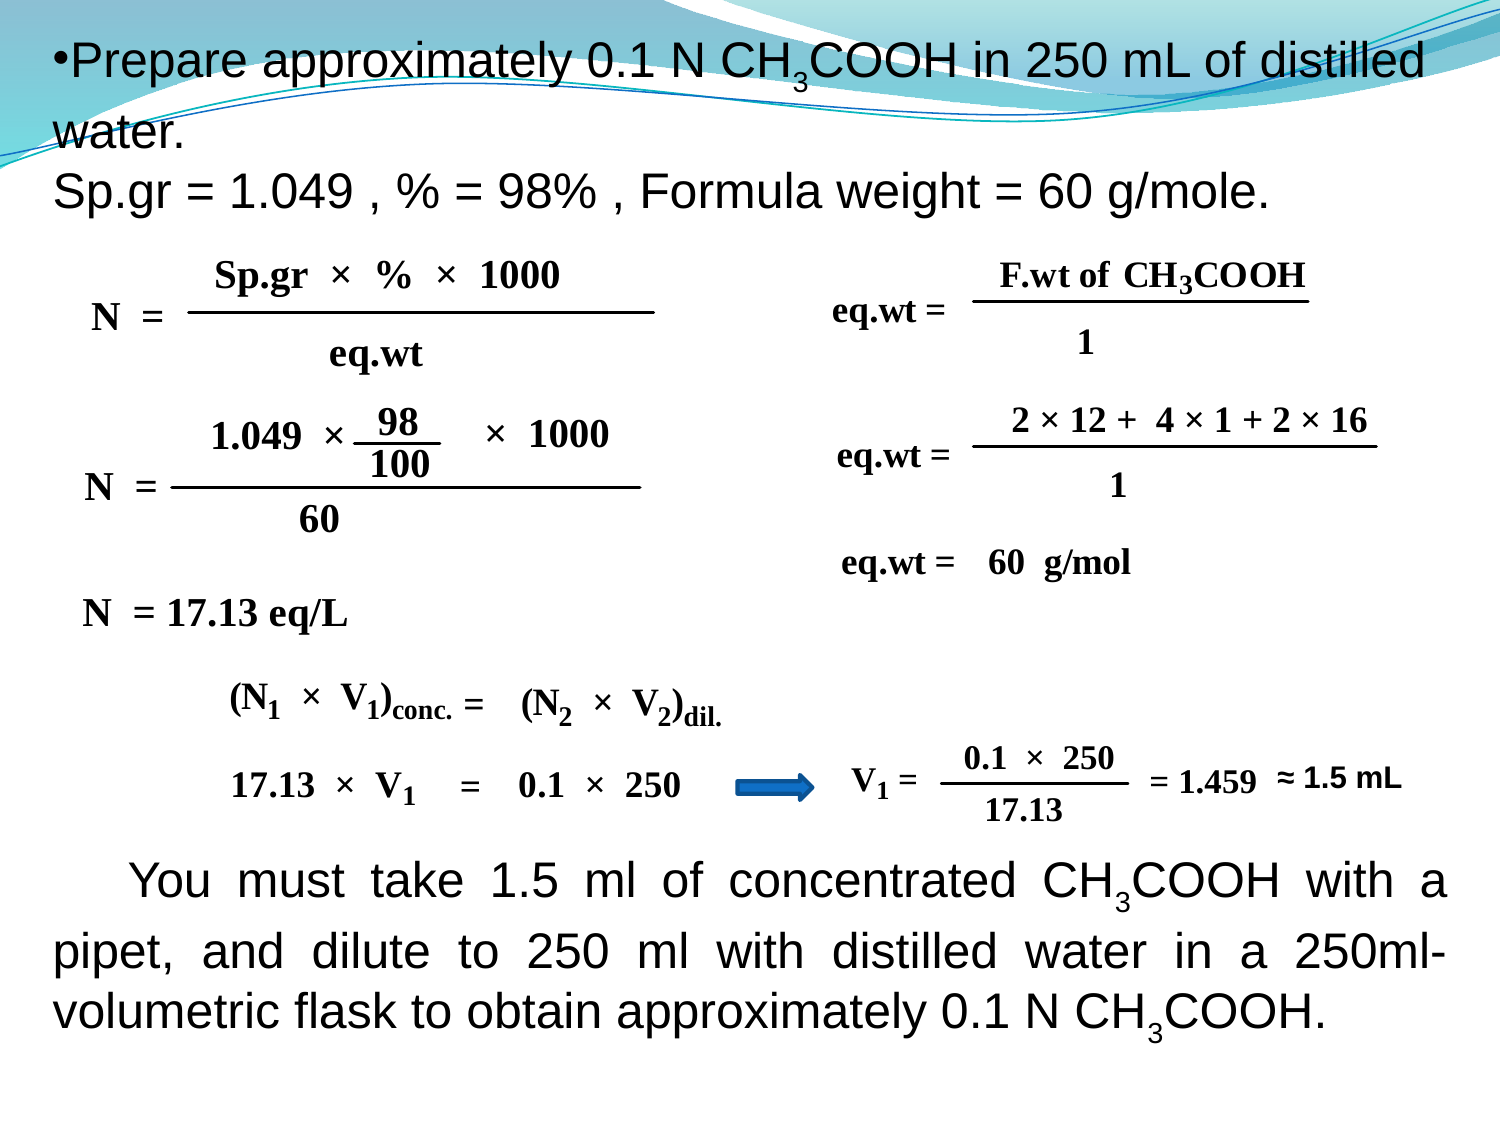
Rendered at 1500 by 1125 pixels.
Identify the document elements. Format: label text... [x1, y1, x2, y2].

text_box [223, 674, 726, 737]
text_box Prepare approximately 0.1 N CH3COOH in 250 mL of distilled water. Sp.gr = 1.049 , % = 98% , Formula weight = 60 g/mole. [797, 188, 1475, 227]
text_box [659, 96, 841, 176]
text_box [844, 737, 1263, 835]
text_box ≈ 1.5 mL [1269, 749, 1475, 815]
text_box You must take 1.5 ml of concentrated CH3COOH with a pipet, and dilute to 250 ml with distilled water in a 250ml-volumetric flask to obtain approximately 0.1 N CH3COOH. [37, 840, 1463, 1057]
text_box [224, 762, 688, 815]
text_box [824, 249, 1381, 588]
text_box [703, 146, 797, 229]
text_box [735, 773, 815, 802]
text_box [0, 0, 1500, 75]
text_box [74, 249, 663, 643]
text_box Prepare approximately 0.1 N CH3COOH in 250 mL of distilled water. Sp.gr = 1.049 , % = 98% , Formula weight = 60 g/mole. [37, 188, 703, 227]
text_box Prepare approximately 0.1 N CH3COOH in 250 mL of distilled water. Sp.gr = 1.049 , % = 98% , Formula weight = 60 g/mole. [37, 75, 1475, 187]
